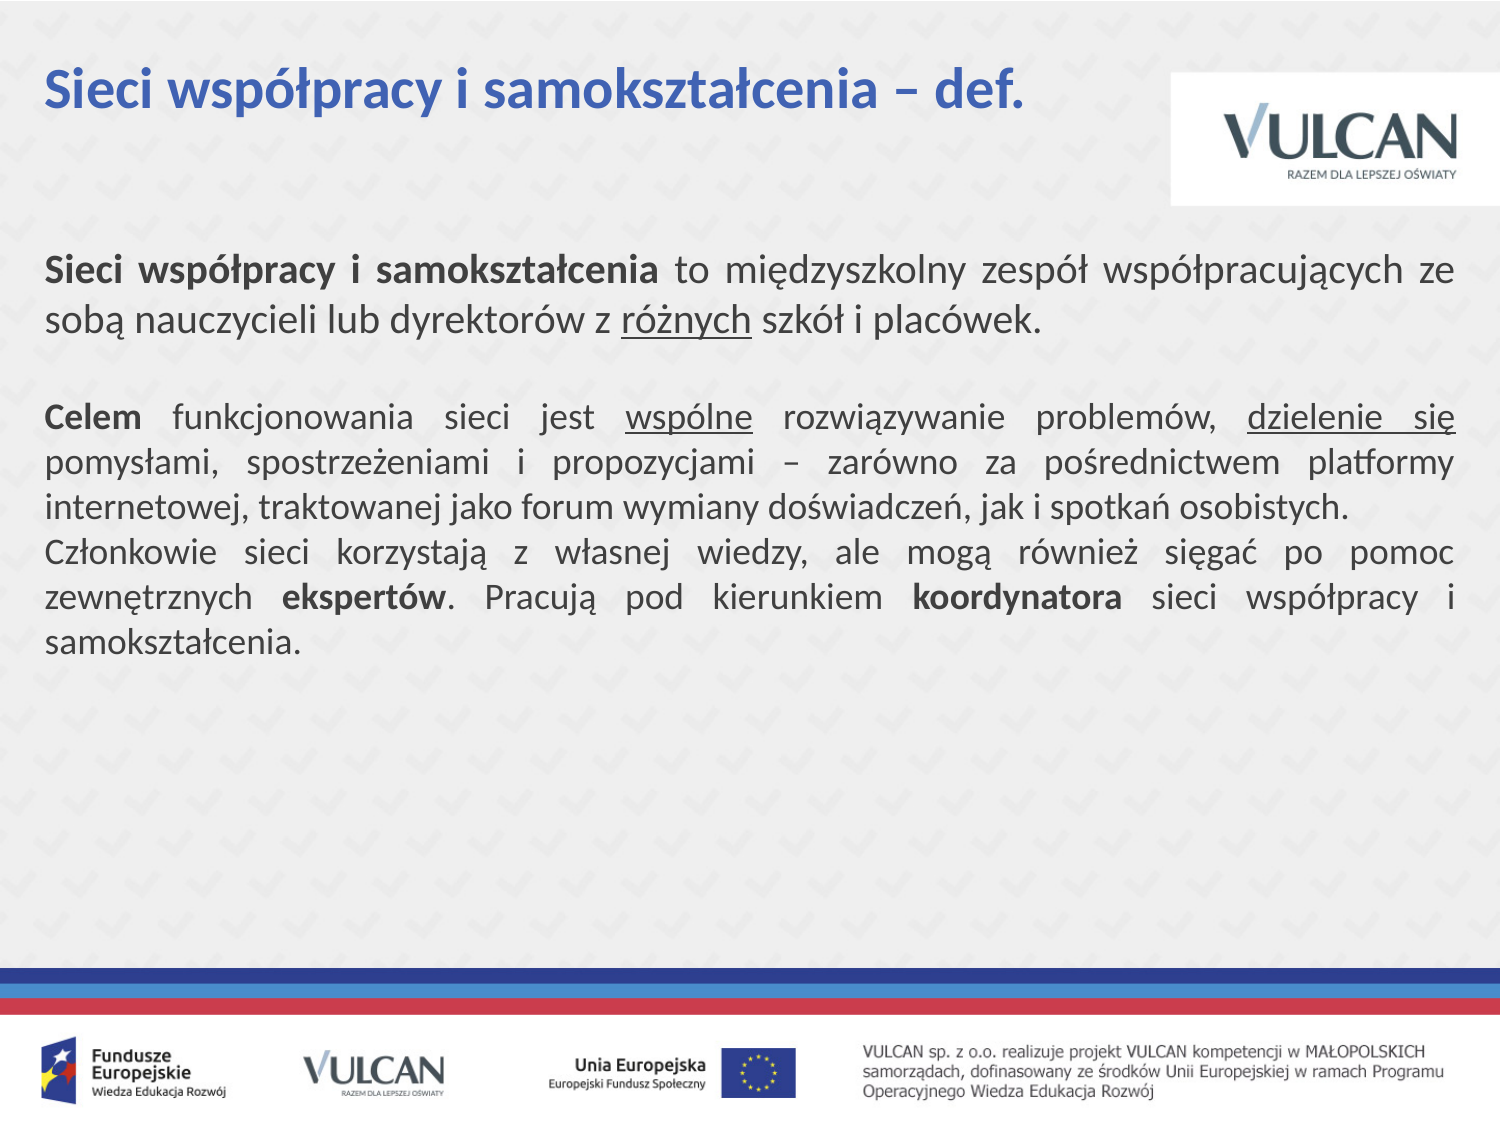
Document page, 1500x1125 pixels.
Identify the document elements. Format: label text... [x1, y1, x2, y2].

title Sieci współpracy i samokształcenia – def. [29, 42, 1200, 173]
list Sieci współpracy i samokształcenia to międzyszkolny zespół współpracujących ze sobą nauczycieli lub dyrektorów z różnych szkół i placówek. Celem funkcjonowania sieci jest wspólne rozwiązywanie problemów, dzielenie się pomysłami, spostrzeżeniami i propozycjami – zarówno za pośrednictwem platformy internetowej, traktowanej jako forum wymiany doświadczeń, jak i spotkań osobistych. Członkowie sieci korzystają z własnej wiedzy, ale mogą również sięgać po pomoc zewnętrznych ekspertów. Pracują pod kierunkiem koordynatora sieci współpracy i samokształcenia. [29, 184, 1471, 977]
picture [0, 1, 1500, 1124]
